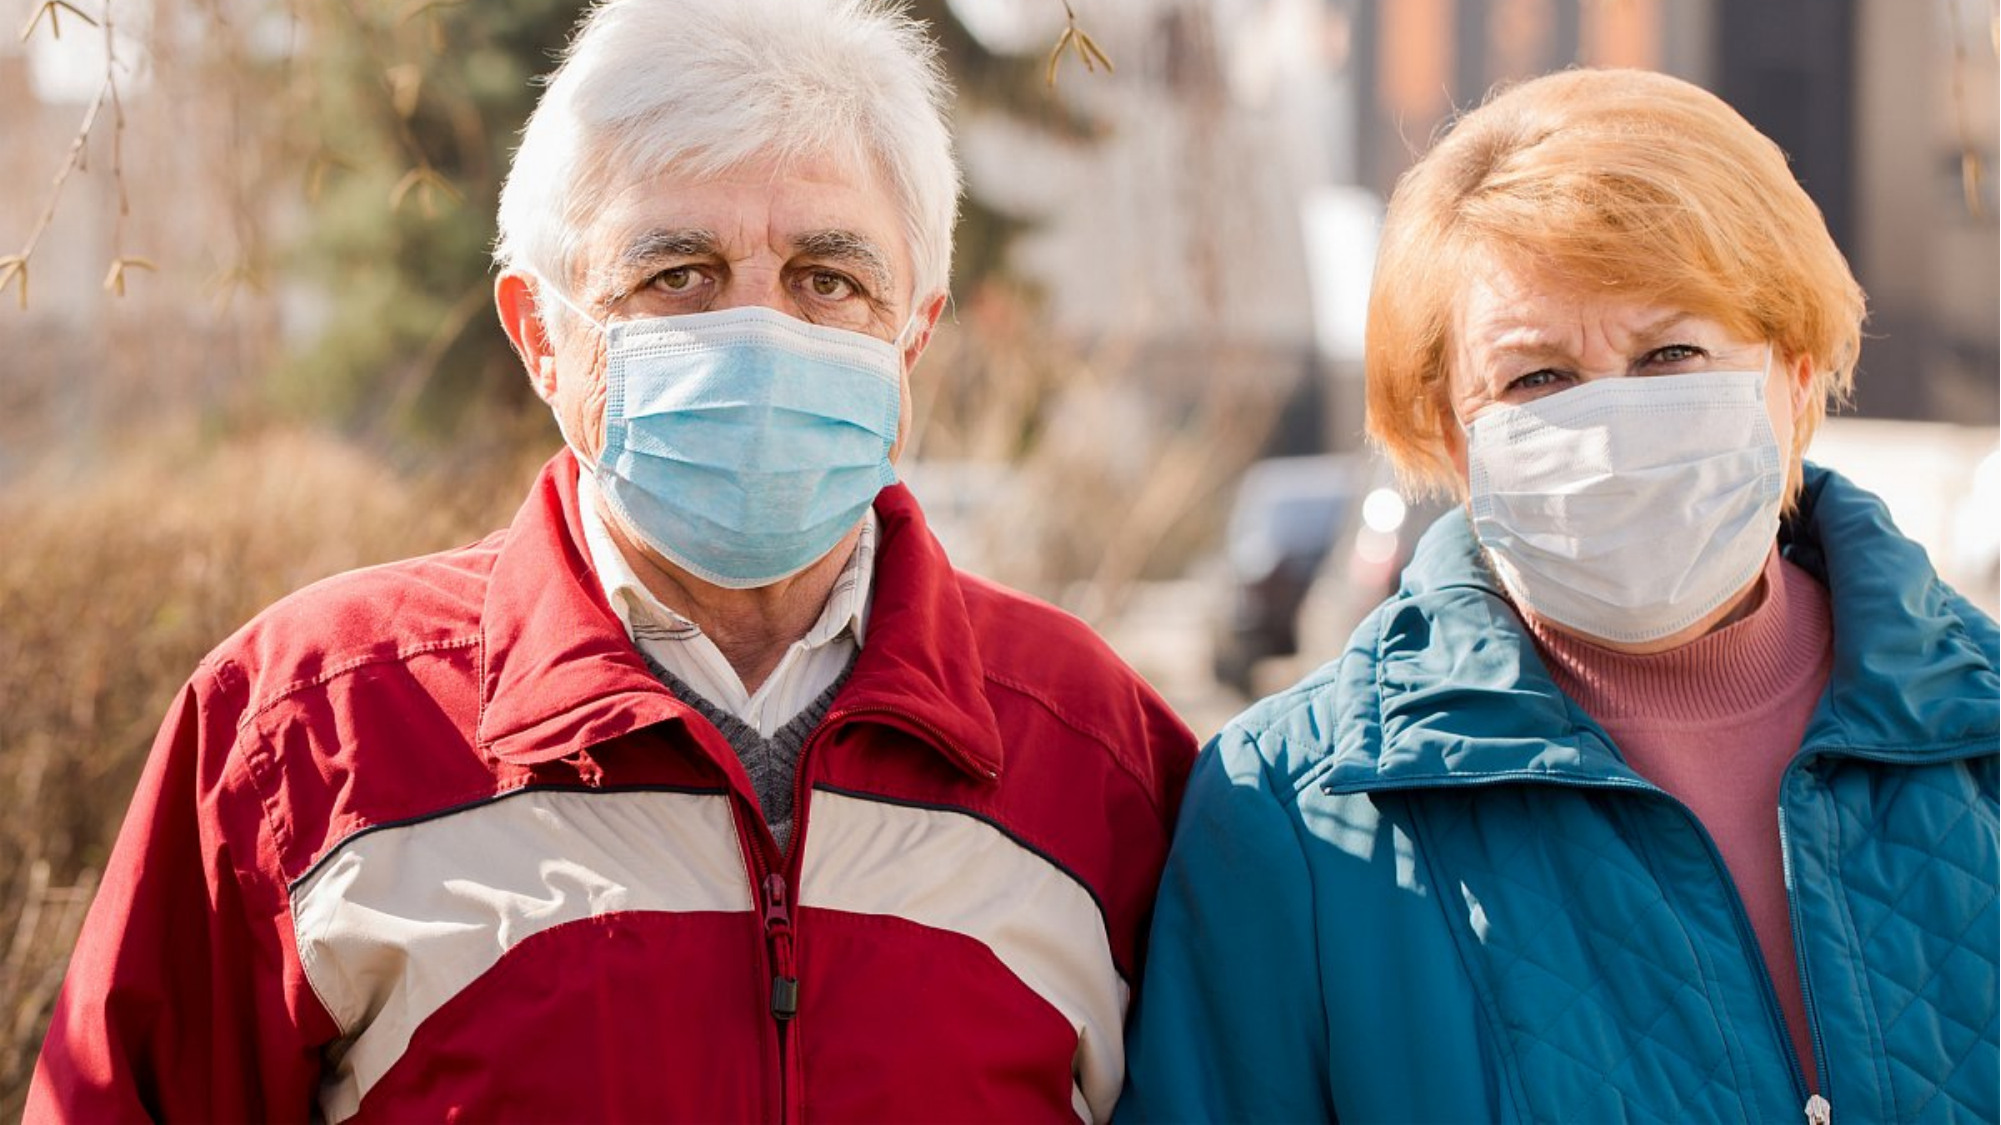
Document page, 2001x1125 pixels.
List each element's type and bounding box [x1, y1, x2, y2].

list [0, 0, 2000, 1125]
